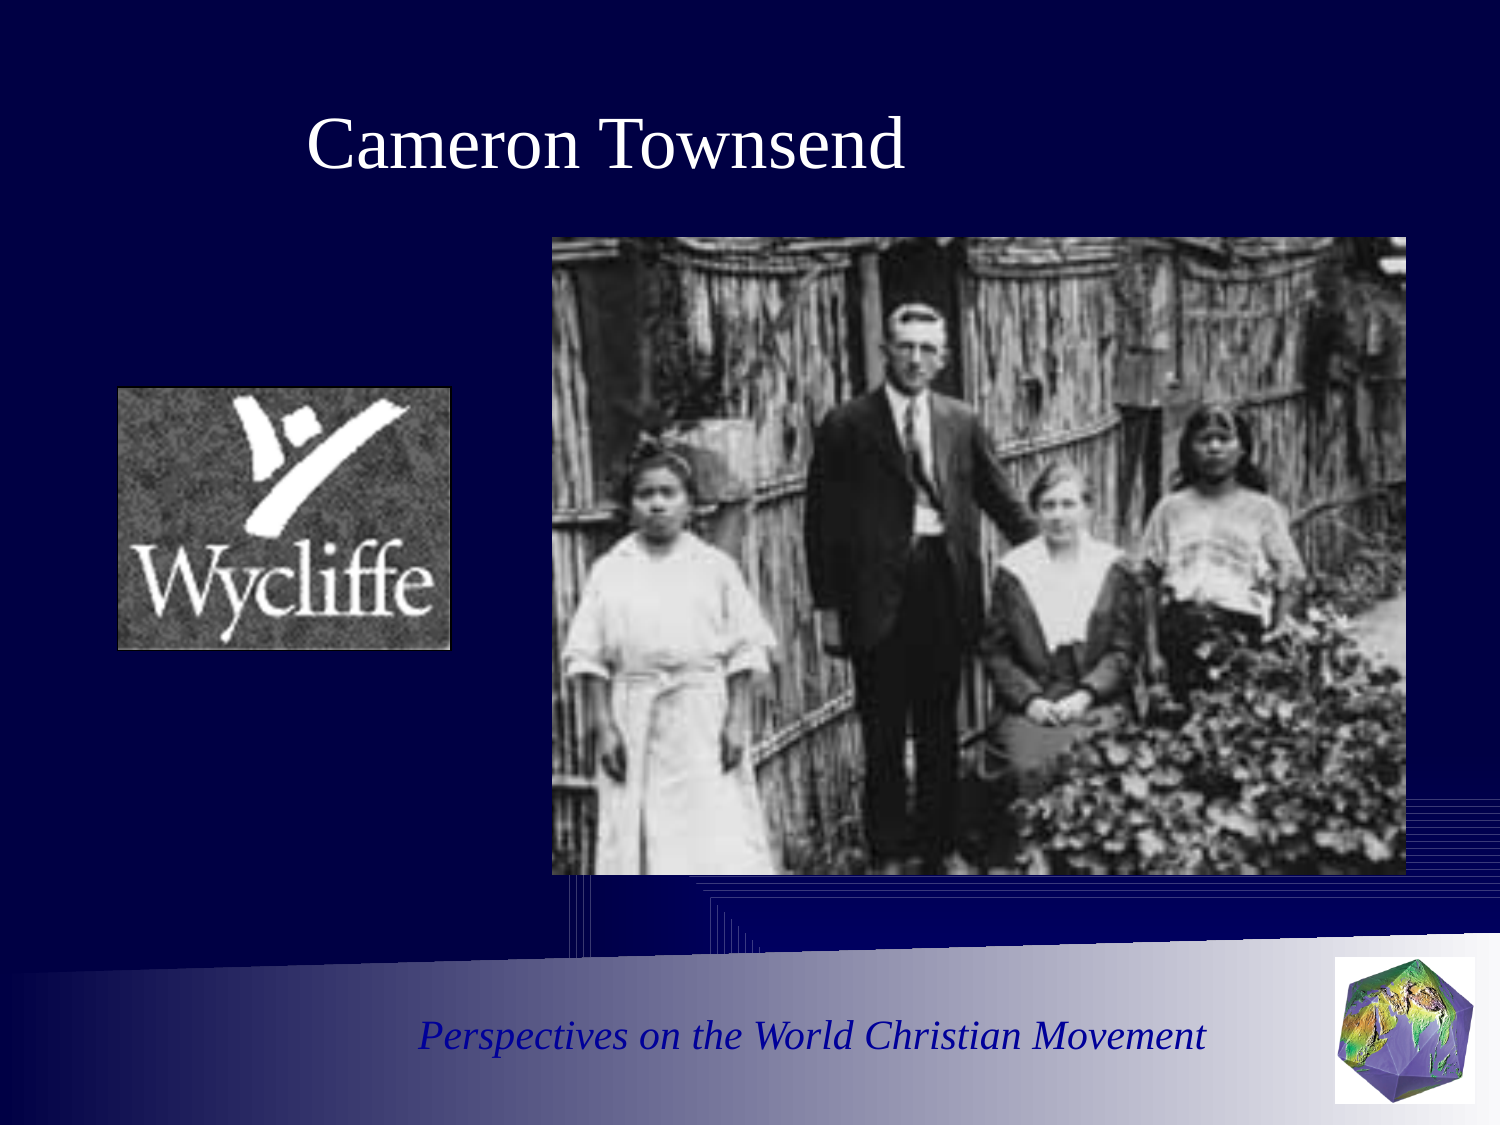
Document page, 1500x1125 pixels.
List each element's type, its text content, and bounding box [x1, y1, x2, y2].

picture [117, 387, 451, 651]
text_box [0, 931, 1500, 1125]
picture [551, 237, 1406, 876]
text_box Cameron Townsend [149, 44, 1063, 232]
